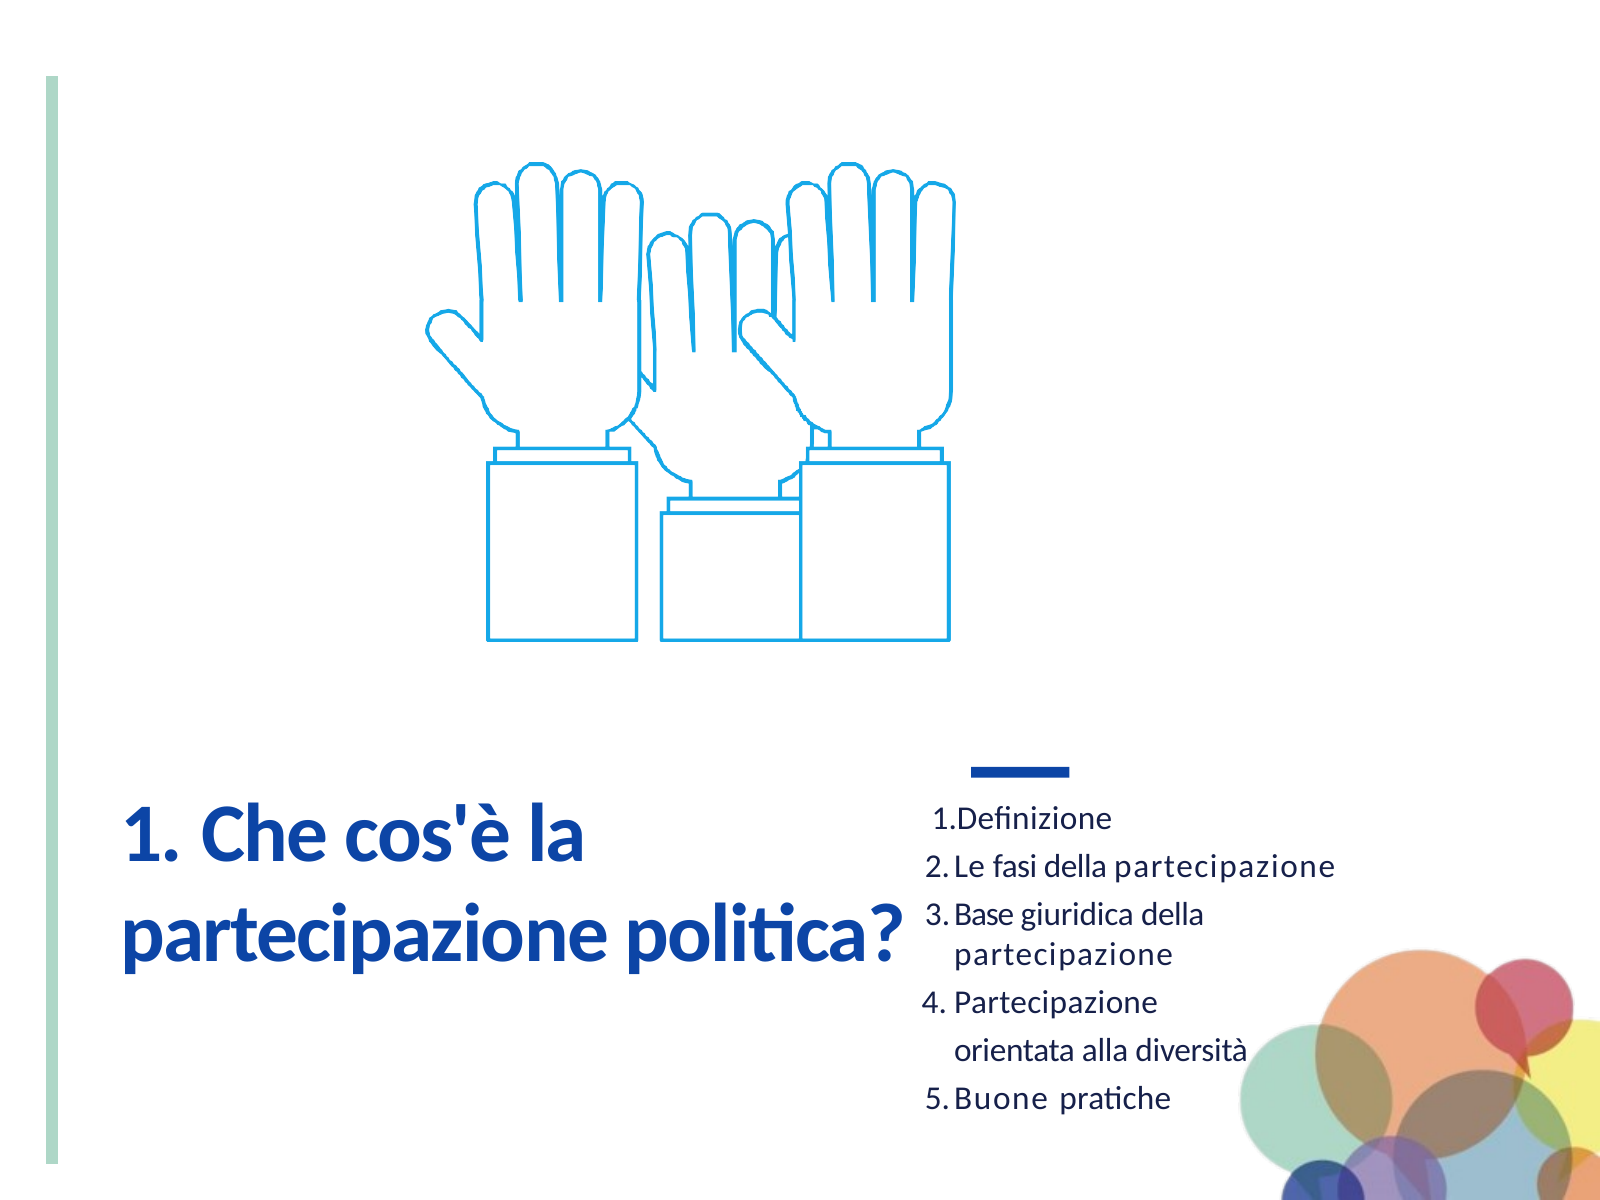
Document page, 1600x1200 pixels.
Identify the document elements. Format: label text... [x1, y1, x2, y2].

text_box Definizione Le fasi della partecipazione Base giuridica della partecipazione Partecipazione orientata alla diversità Buone pratiche [919, 785, 1405, 1117]
text_box [971, 766, 1070, 778]
text_box 1. Che cos'è la partecipazione politica? [117, 775, 925, 978]
picture [1099, 932, 1600, 1200]
picture [424, 162, 957, 642]
